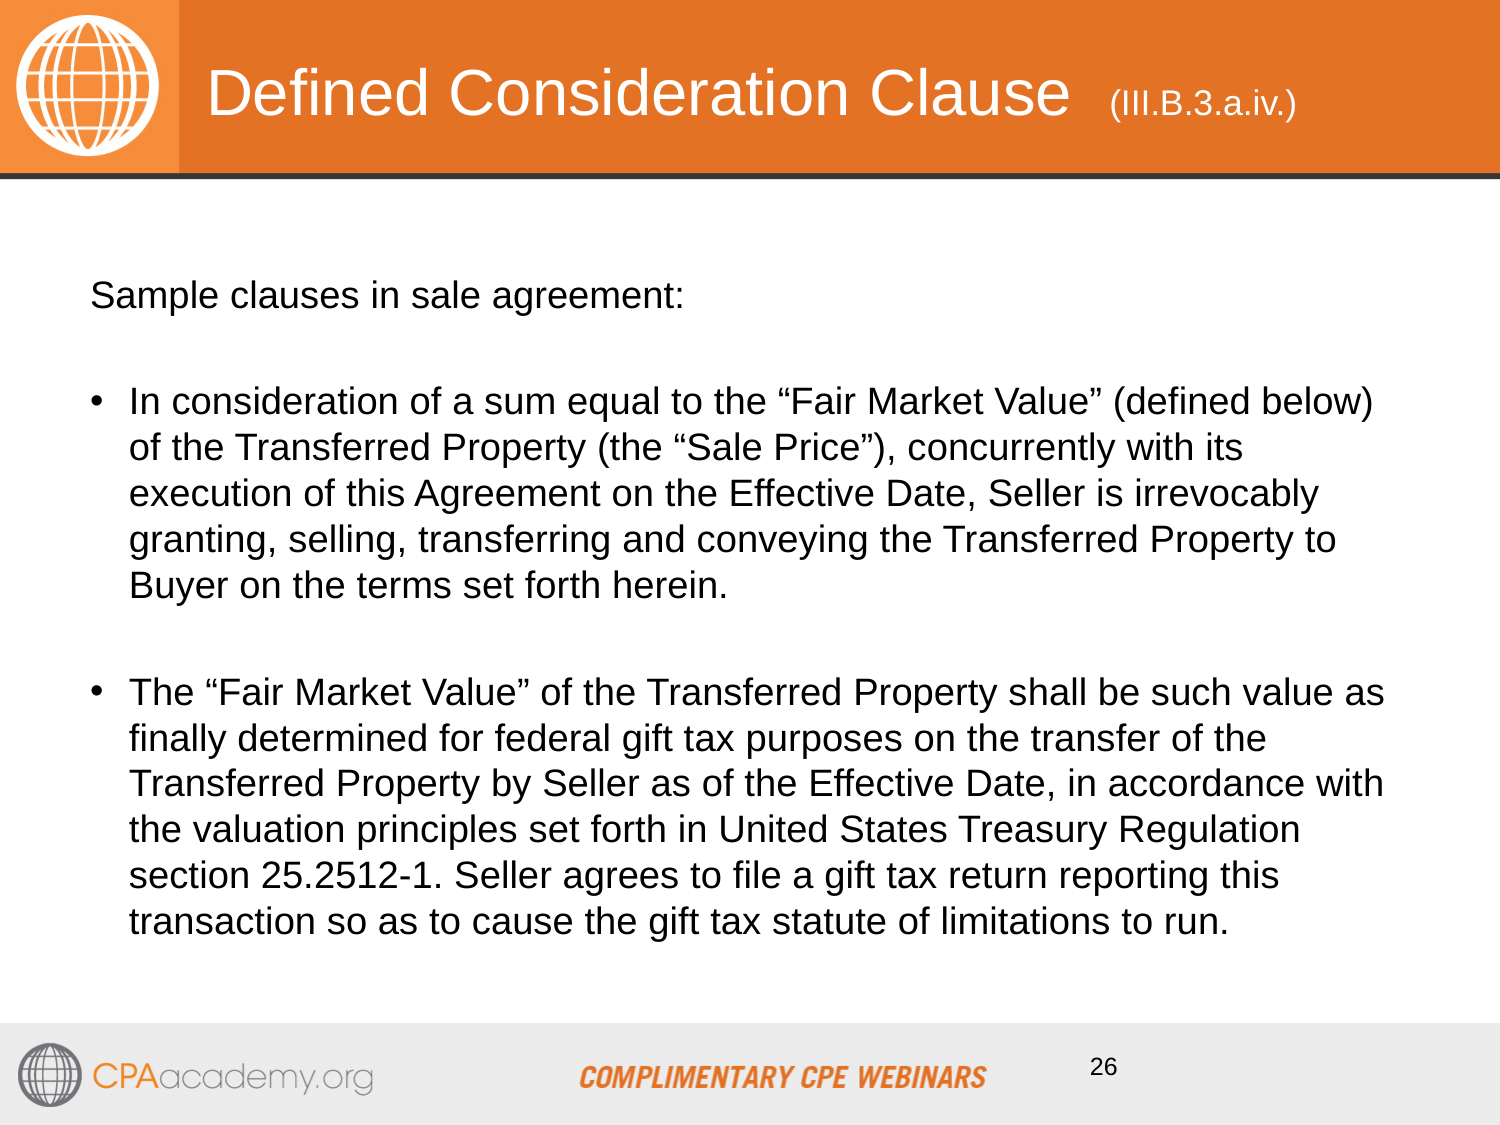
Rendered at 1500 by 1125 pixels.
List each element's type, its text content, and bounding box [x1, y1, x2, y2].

title Defined Consideration Clause (III.B.3.a.iv.) [191, 21, 1319, 158]
slide_number 26 [1074, 1042, 1425, 1103]
list Sample clauses in sale agreement: In consideration of a sum equal to the “Fair Market Value” (defined below) of the Transferred Property (the “Sale Price”), concurrently with its execution of this Agreement on the Effective Date, Seller is irrevocably granting, selling, transferring and conveying the Transferred Property to Buyer on the terms set forth herein. The “Fair Market Value” of the Transferred Property shall be such value as finally determined for federal gift tax purposes on the transfer of the Transferred Property by Seller as of the Effective Date, in accordance with the valuation principles set forth in United States Treasury Regulation section 25.2512-1. Seller agrees to file a gift tax return reporting this transaction so as to cause the gift tax statute of limitations to run. [75, 262, 1406, 988]
picture [0, 0, 1500, 1125]
